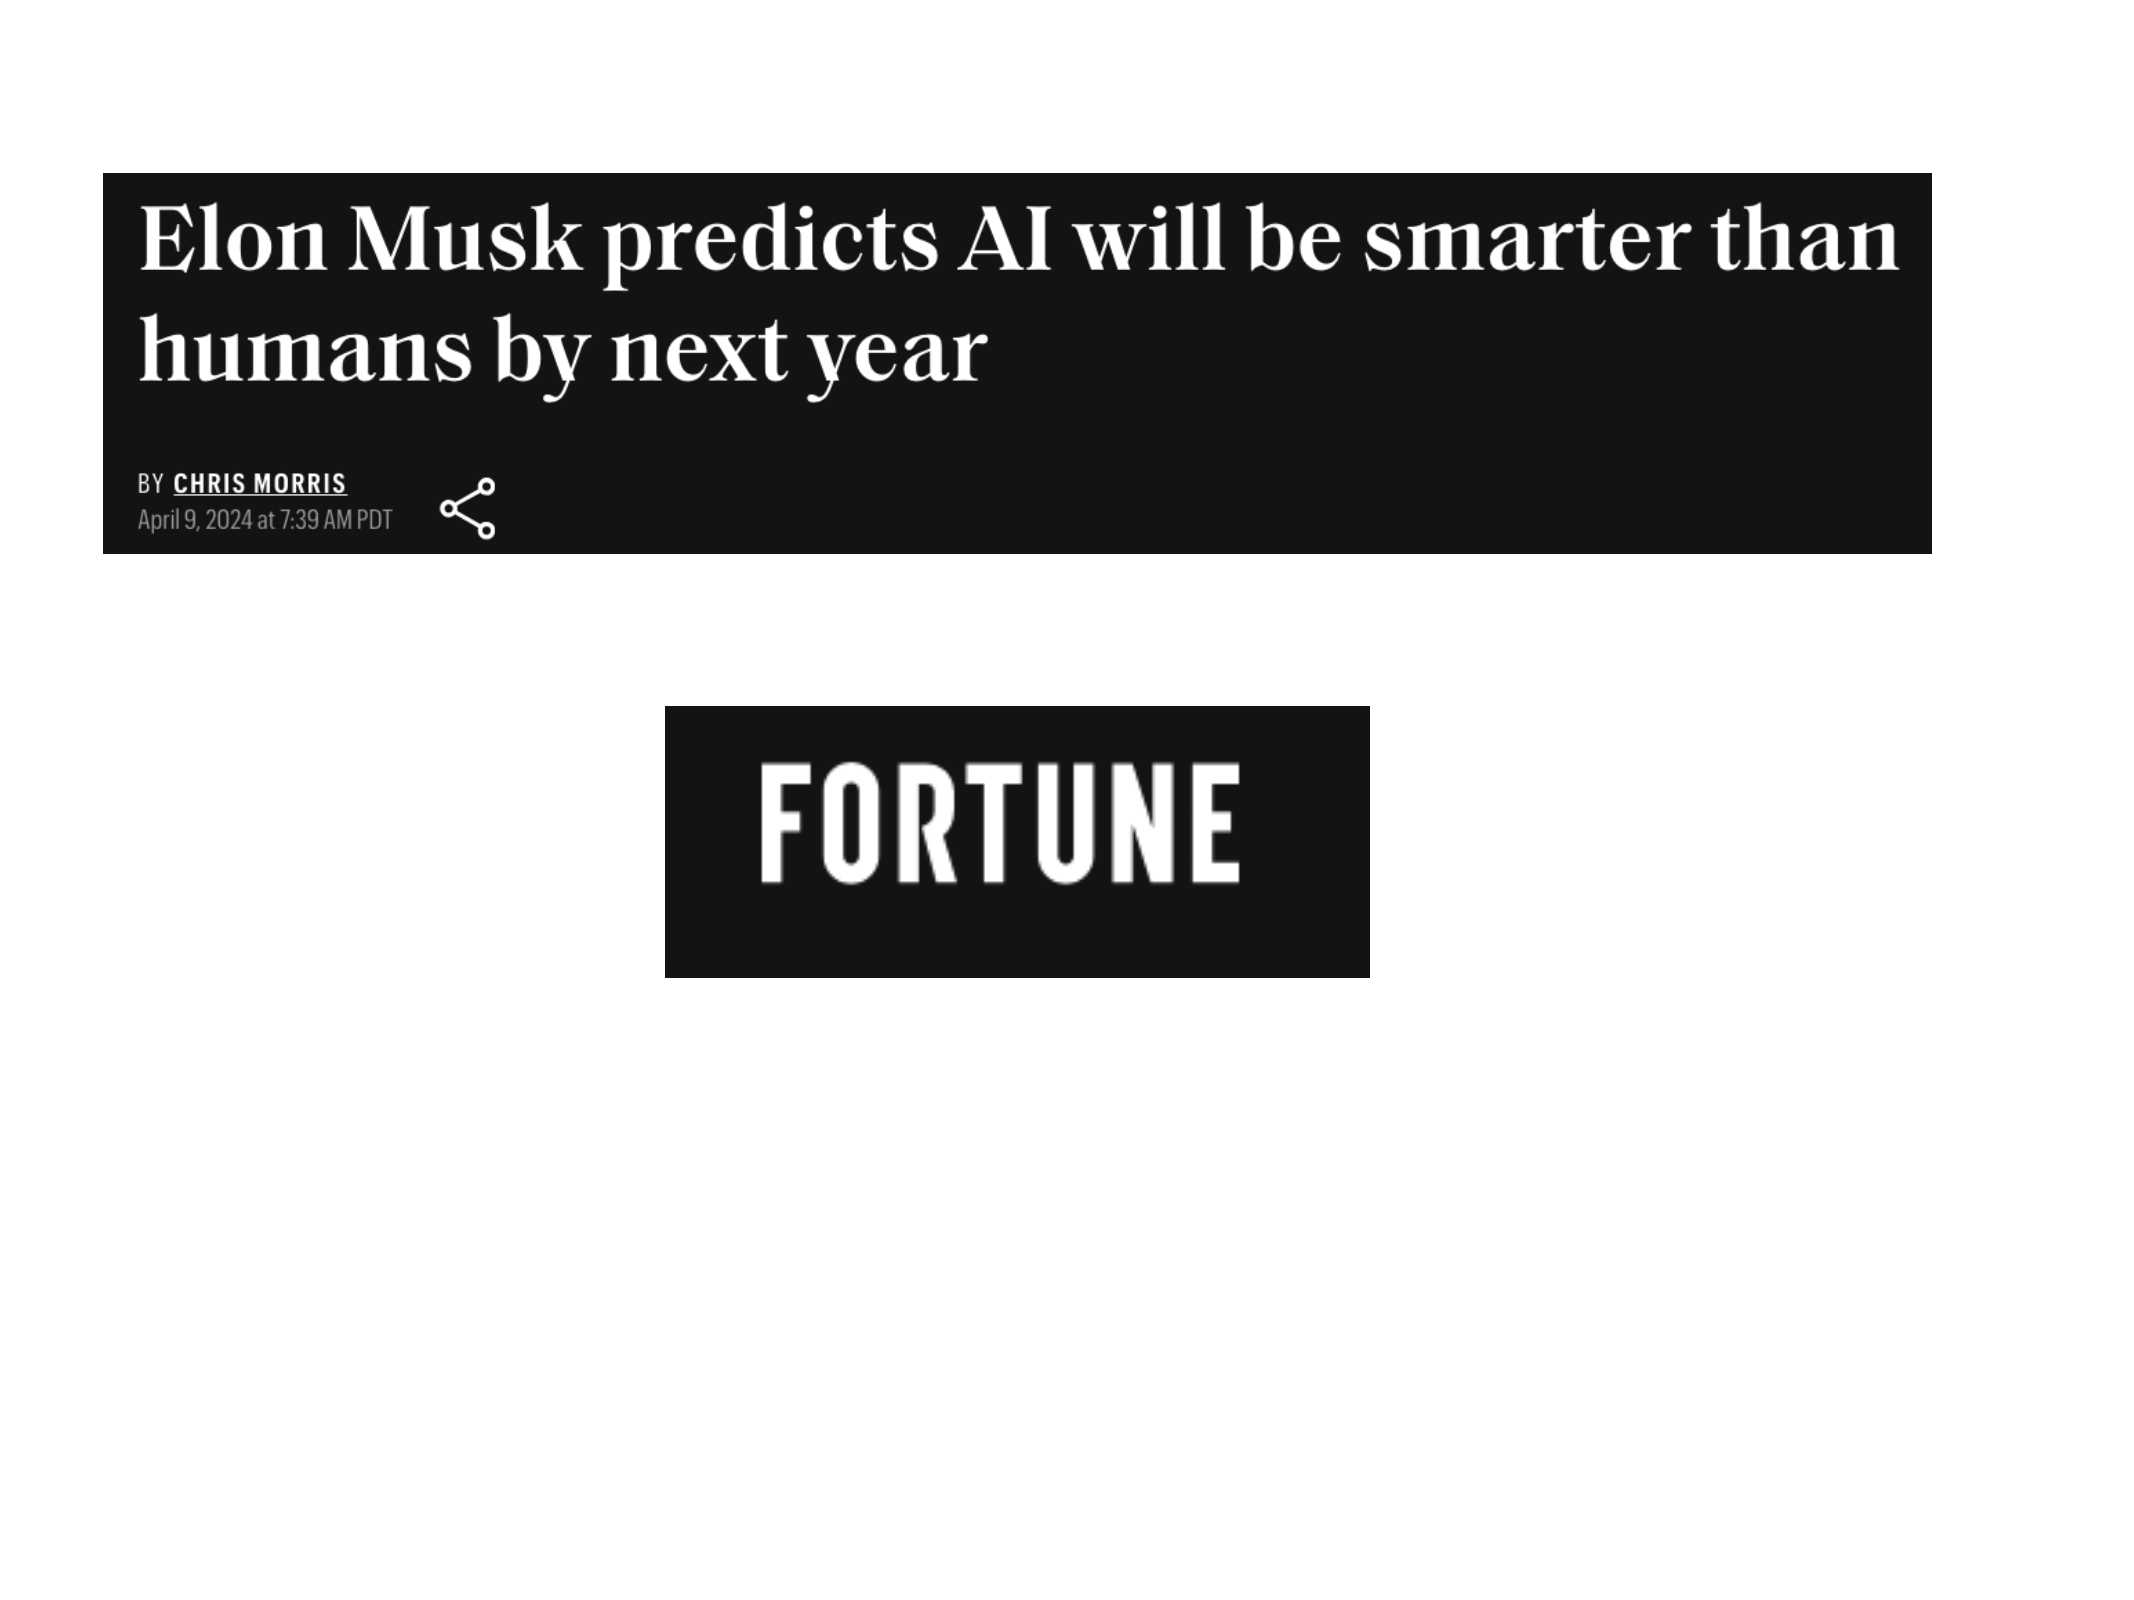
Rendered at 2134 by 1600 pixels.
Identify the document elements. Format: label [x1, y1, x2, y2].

picture [664, 706, 1370, 978]
picture [102, 173, 1932, 554]
